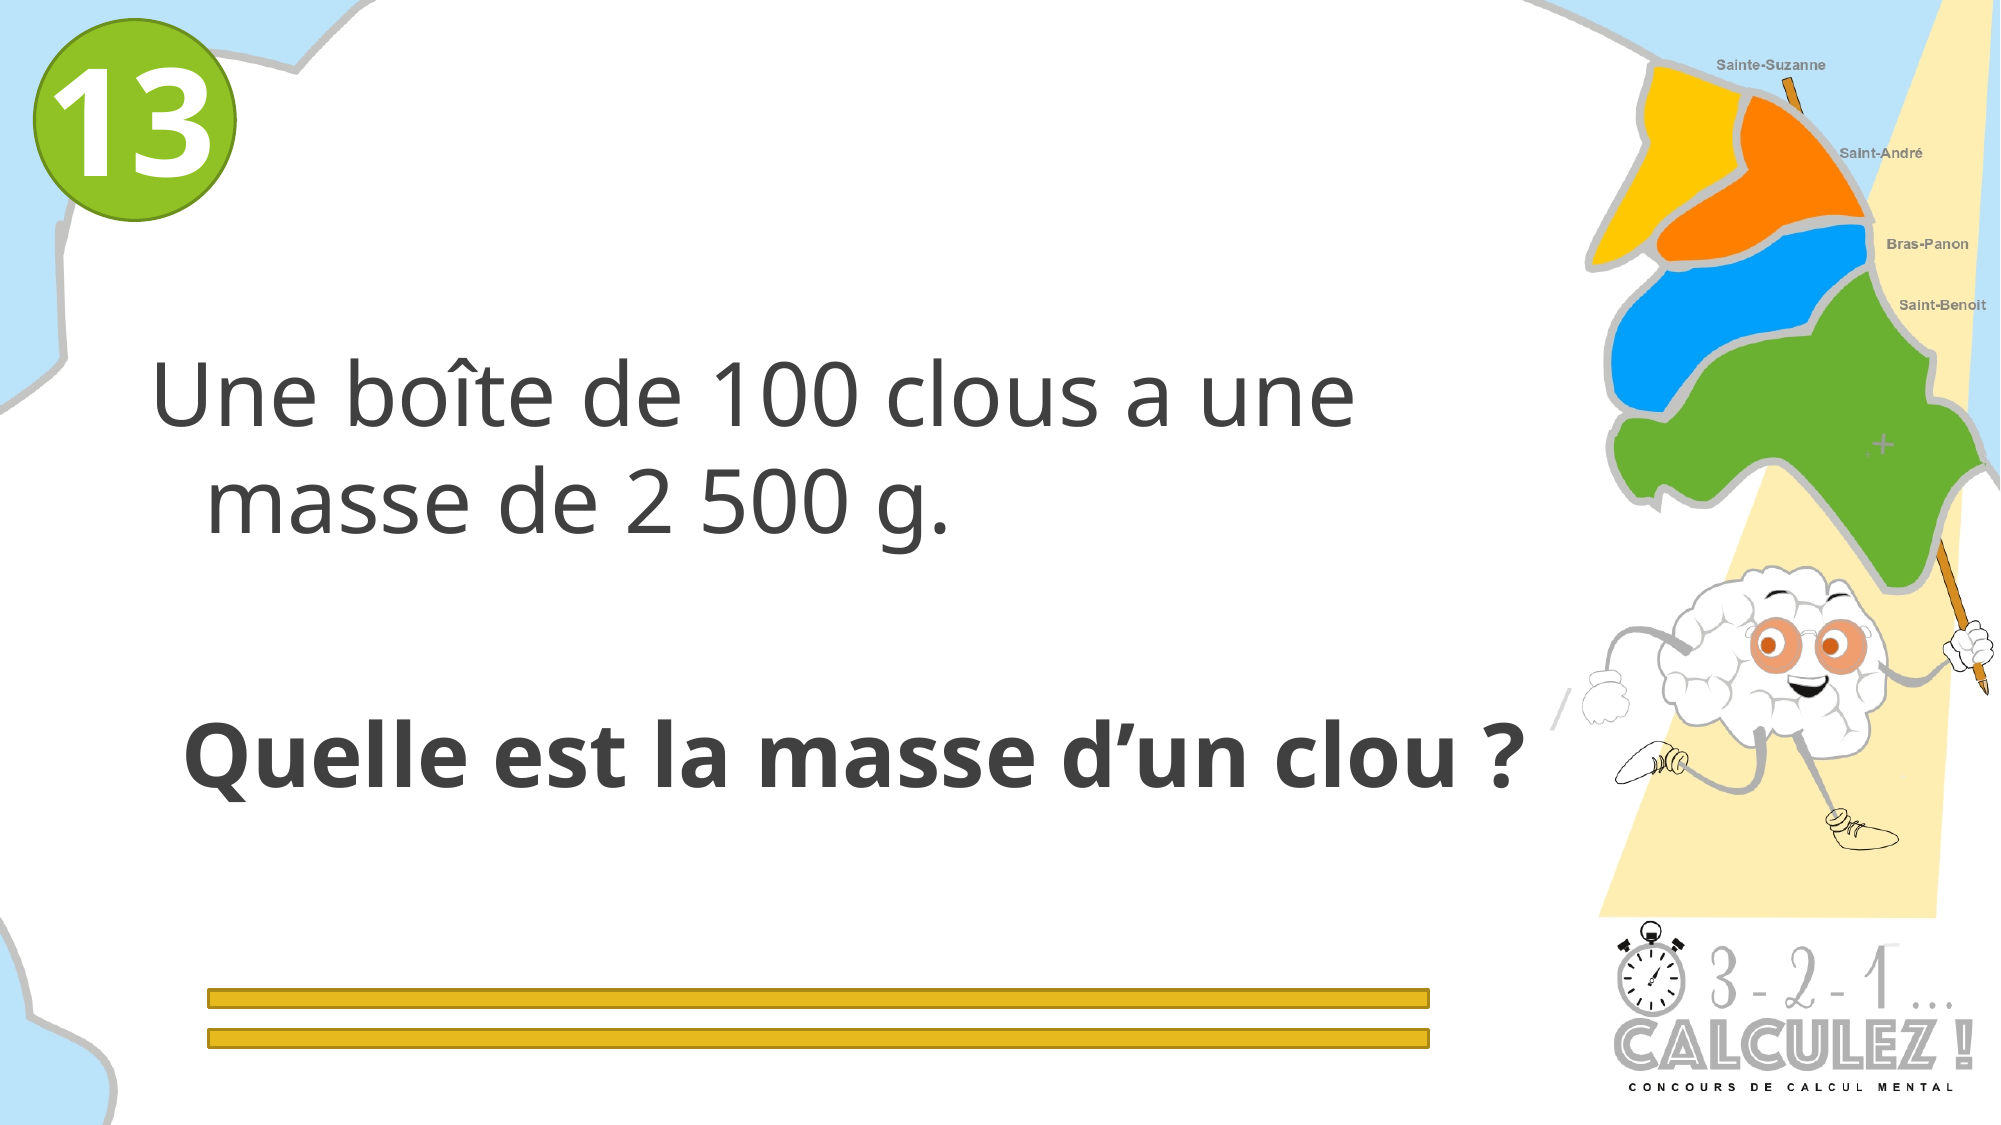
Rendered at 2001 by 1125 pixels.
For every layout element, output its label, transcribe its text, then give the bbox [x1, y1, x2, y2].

list Une boîte de 100 clous a une masse de 2 500 g. Quelle est la masse d’un clou ? [134, 330, 1551, 912]
text_box [232, 89, 237, 151]
text_box [207, 988, 1430, 1009]
text_box [97, 215, 172, 222]
text_box 13 [30, 19, 232, 215]
text_box [207, 1028, 1430, 1049]
picture [0, 0, 2001, 1125]
